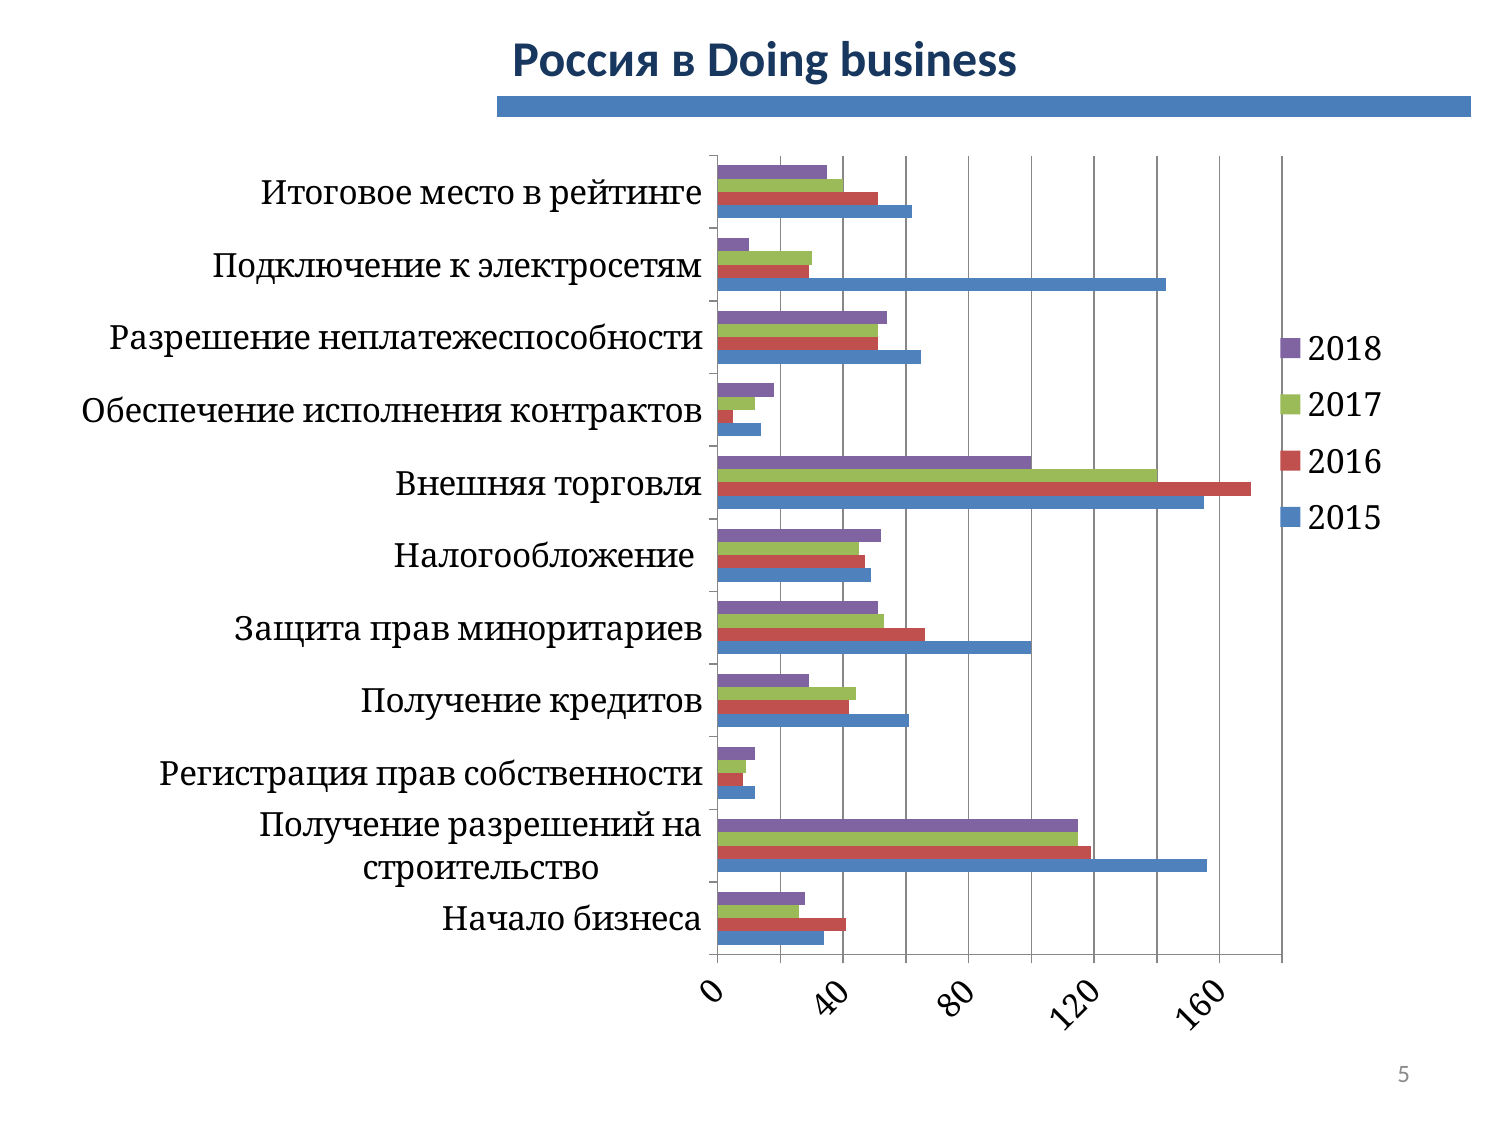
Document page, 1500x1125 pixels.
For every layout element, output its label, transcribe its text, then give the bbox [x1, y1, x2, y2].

text_box Россия в Doing business [497, 19, 1235, 94]
slide_number 5 [1074, 1068, 1425, 1103]
chart [52, 136, 1448, 1059]
